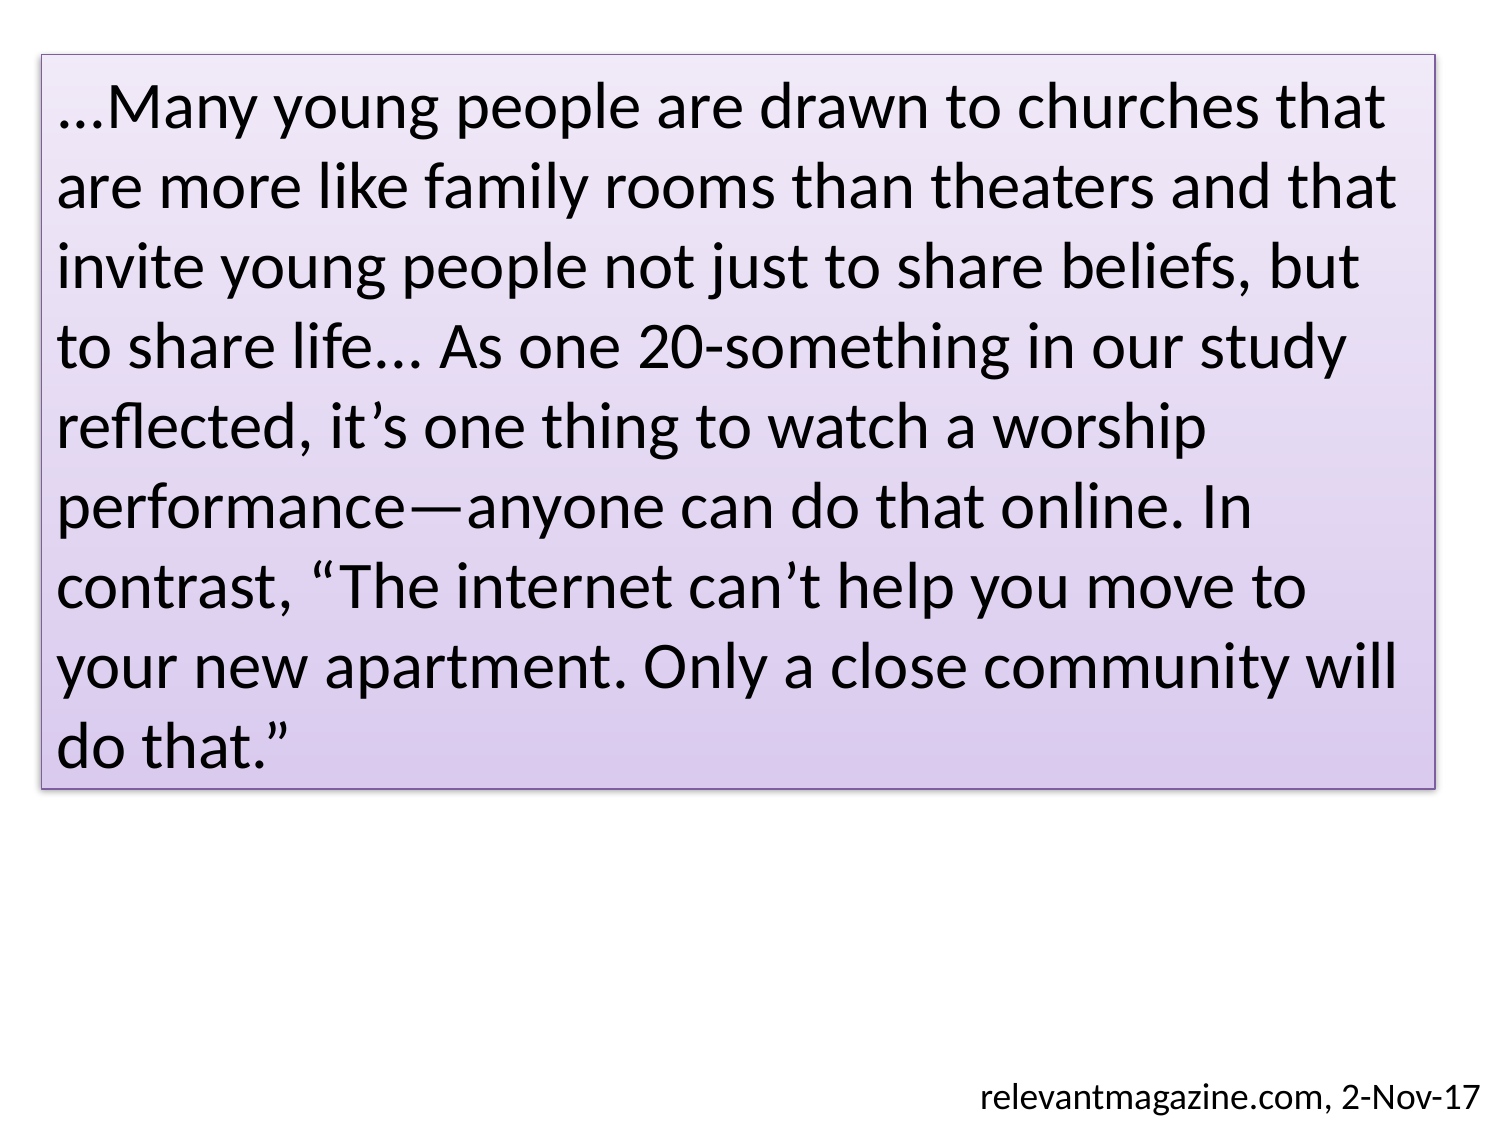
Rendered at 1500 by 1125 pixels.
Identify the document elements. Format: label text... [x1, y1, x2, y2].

text_box ...Many young people are drawn to churches that are more like family rooms than theaters and that invite young people not just to share beliefs, but to share life... As one 20-something in our study reflected, it’s one thing to watch a worship performance—anyone can do that online. In contrast, “The internet can’t help you move to your new apartment. Only a close community will do that.” [41, 54, 1436, 790]
text_box relevantmagazine.com, 2-Nov-17 [965, 1064, 1497, 1125]
